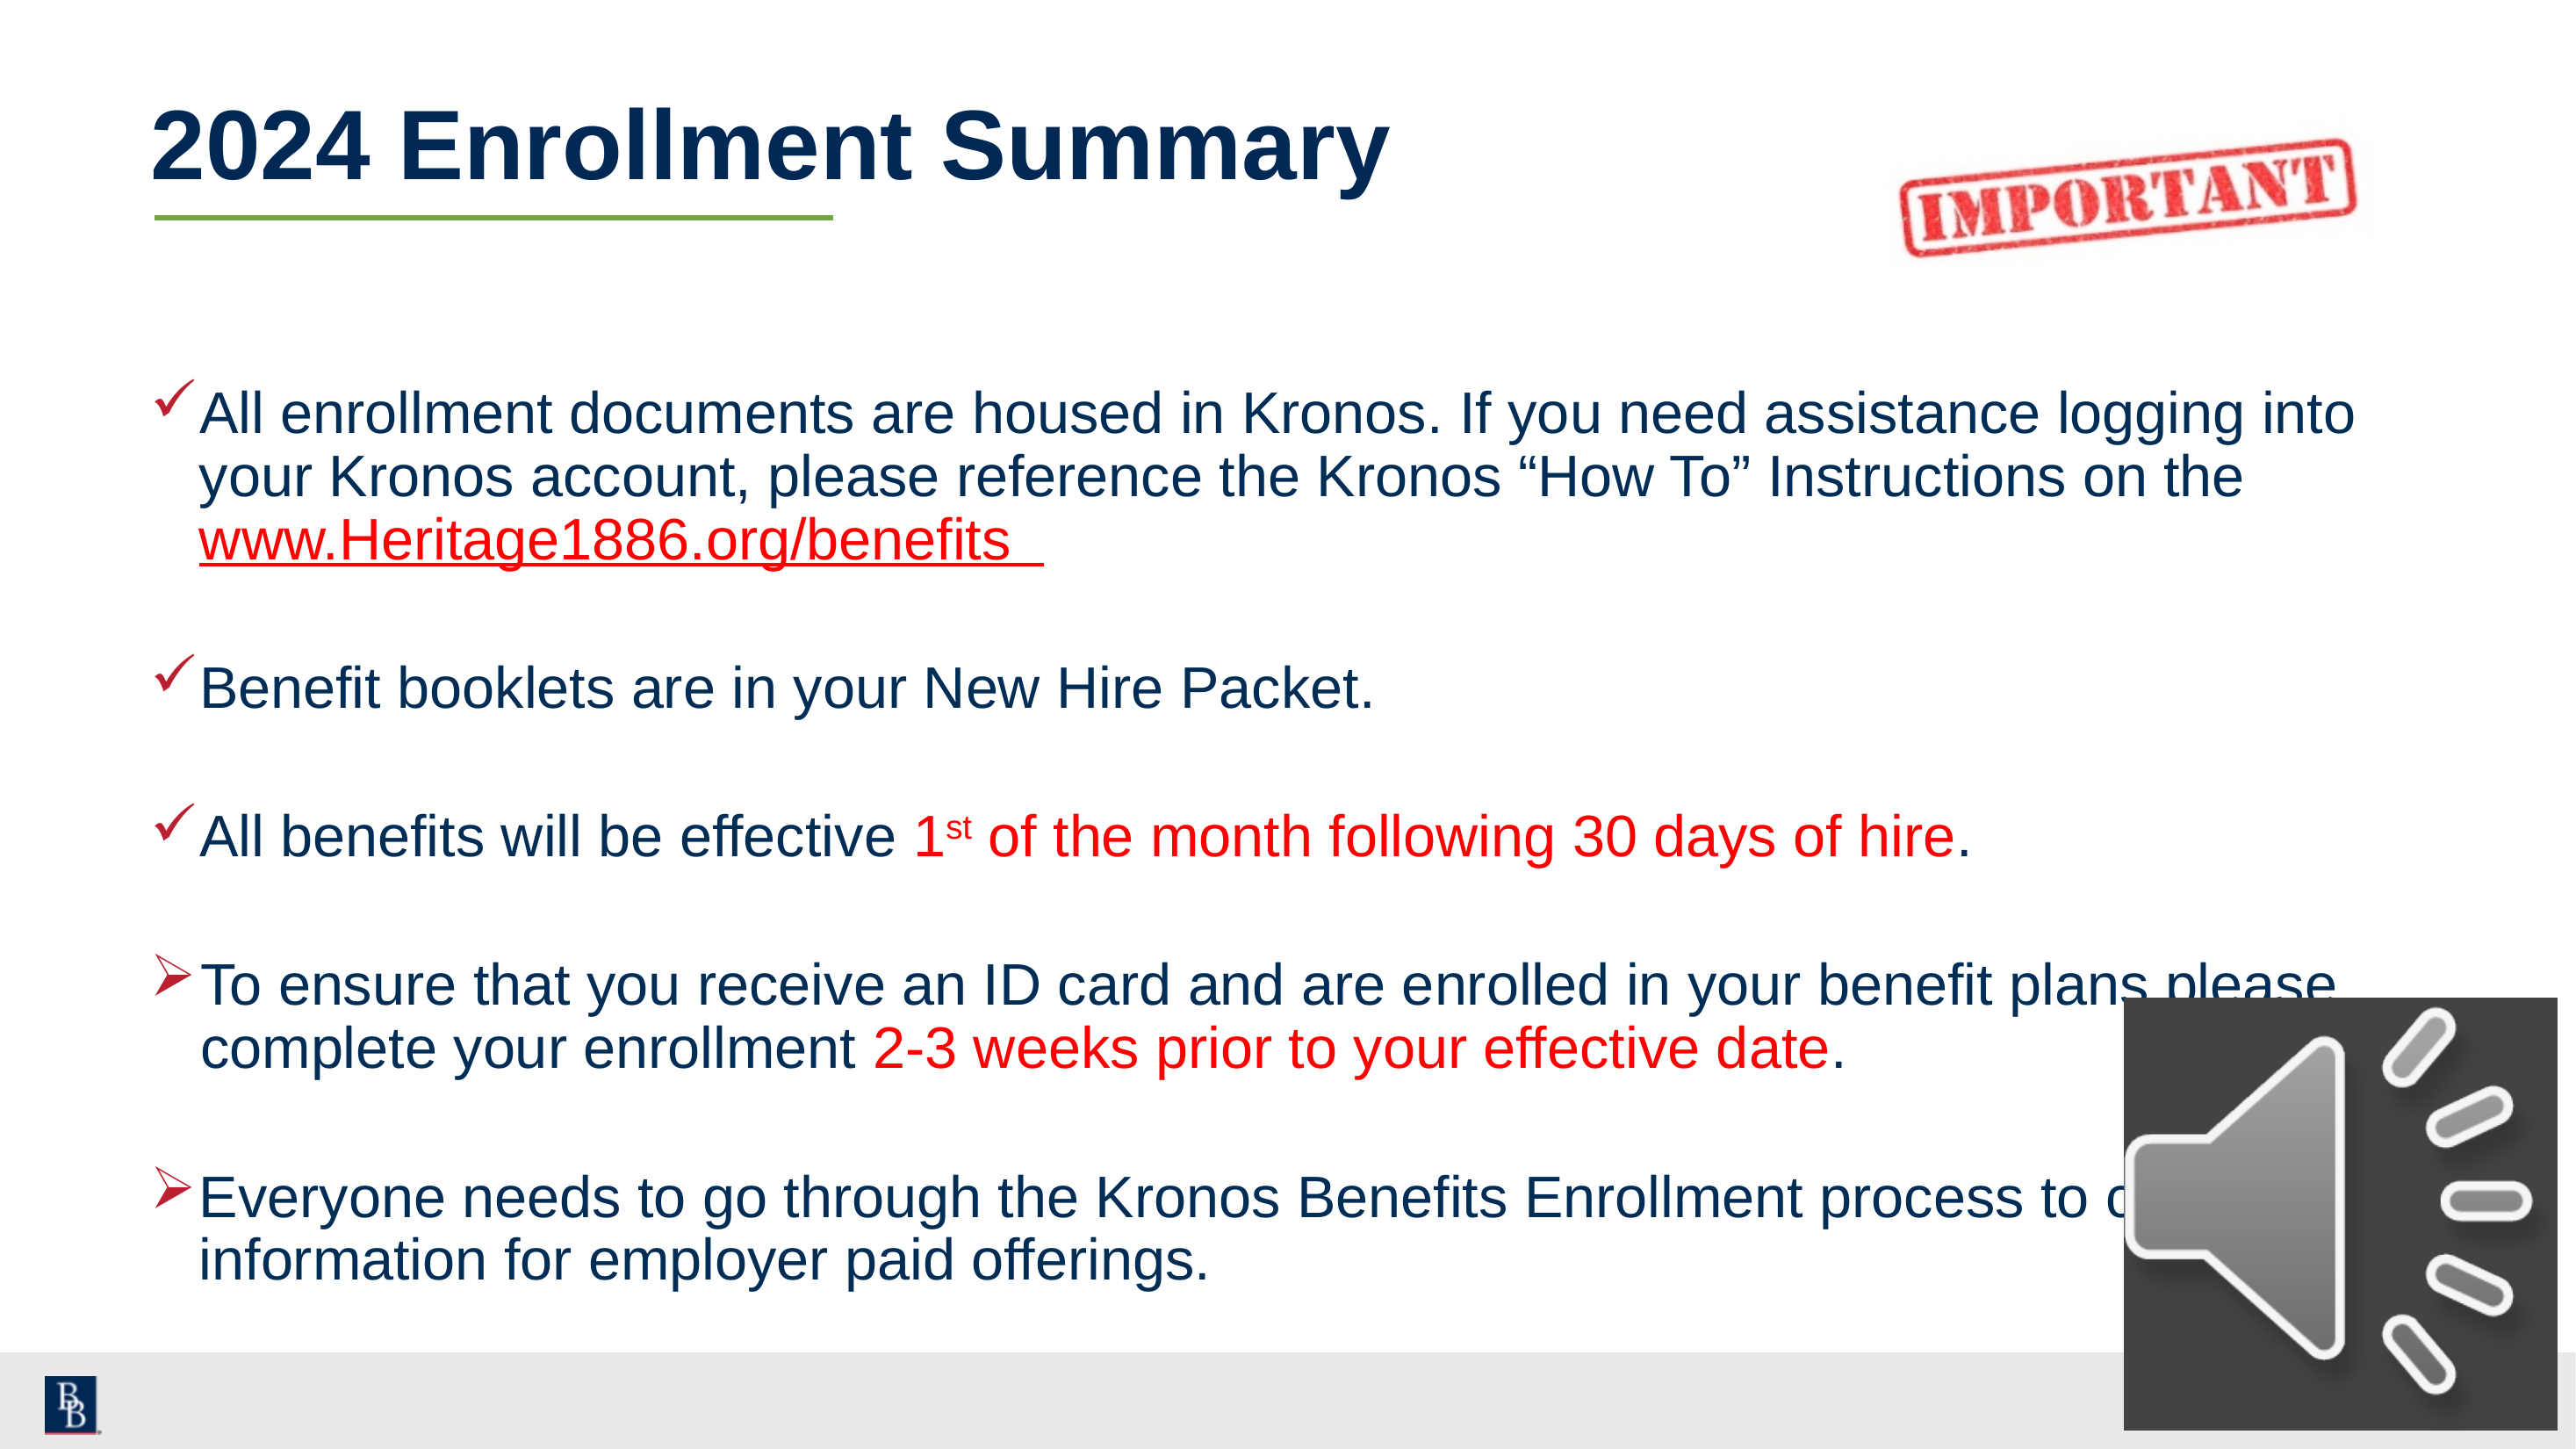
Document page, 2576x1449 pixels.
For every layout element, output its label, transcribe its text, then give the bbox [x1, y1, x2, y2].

title 2024 Enrollment Summary [137, 76, 1864, 219]
picture [45, 1376, 102, 1435]
slide_number BROWN & BROWN | 4 [1951, 1373, 2531, 1435]
picture [1864, 42, 2399, 389]
list All enrollment documents are housed in Kronos. If you need assistance logging into your Kronos account, please reference the Kronos “How To” Instructions on the www.Heritage1886.org/benefits Benefit booklets are in your New Hire Packet. All benefits will be effective 1st of the month following 30 days of hire. To ensure that you receive an ID card and are enrolled in your benefit plans please complete your enrollment 2-3 weeks prior to your effective date. Everyone needs to go through the Kronos Benefits Enrollment process to capture information for employer paid offerings. [137, 268, 2399, 1306]
picture [2123, 997, 2558, 1432]
